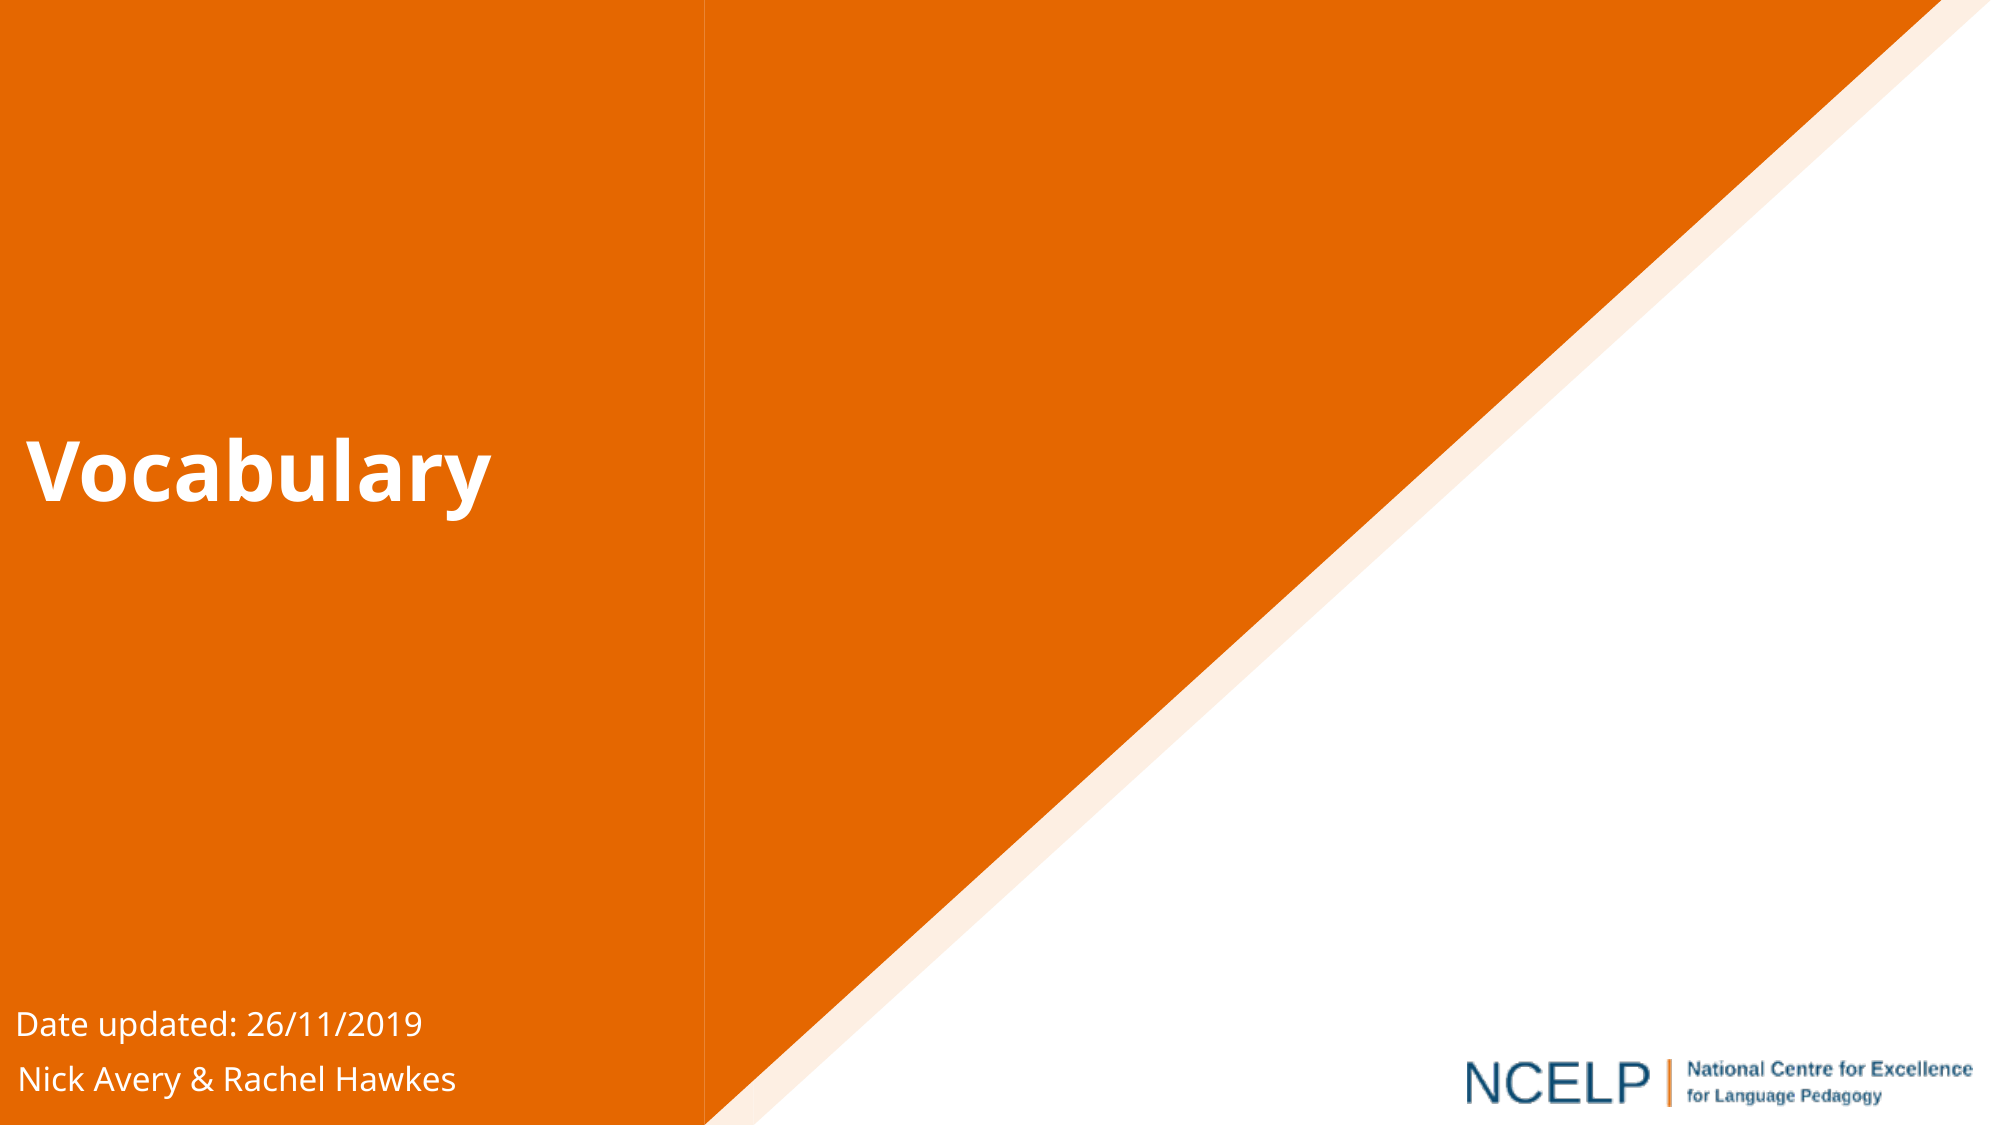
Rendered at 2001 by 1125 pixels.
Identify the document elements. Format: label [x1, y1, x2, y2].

text_box [0, 0, 1991, 1125]
picture [1467, 1059, 1973, 1107]
